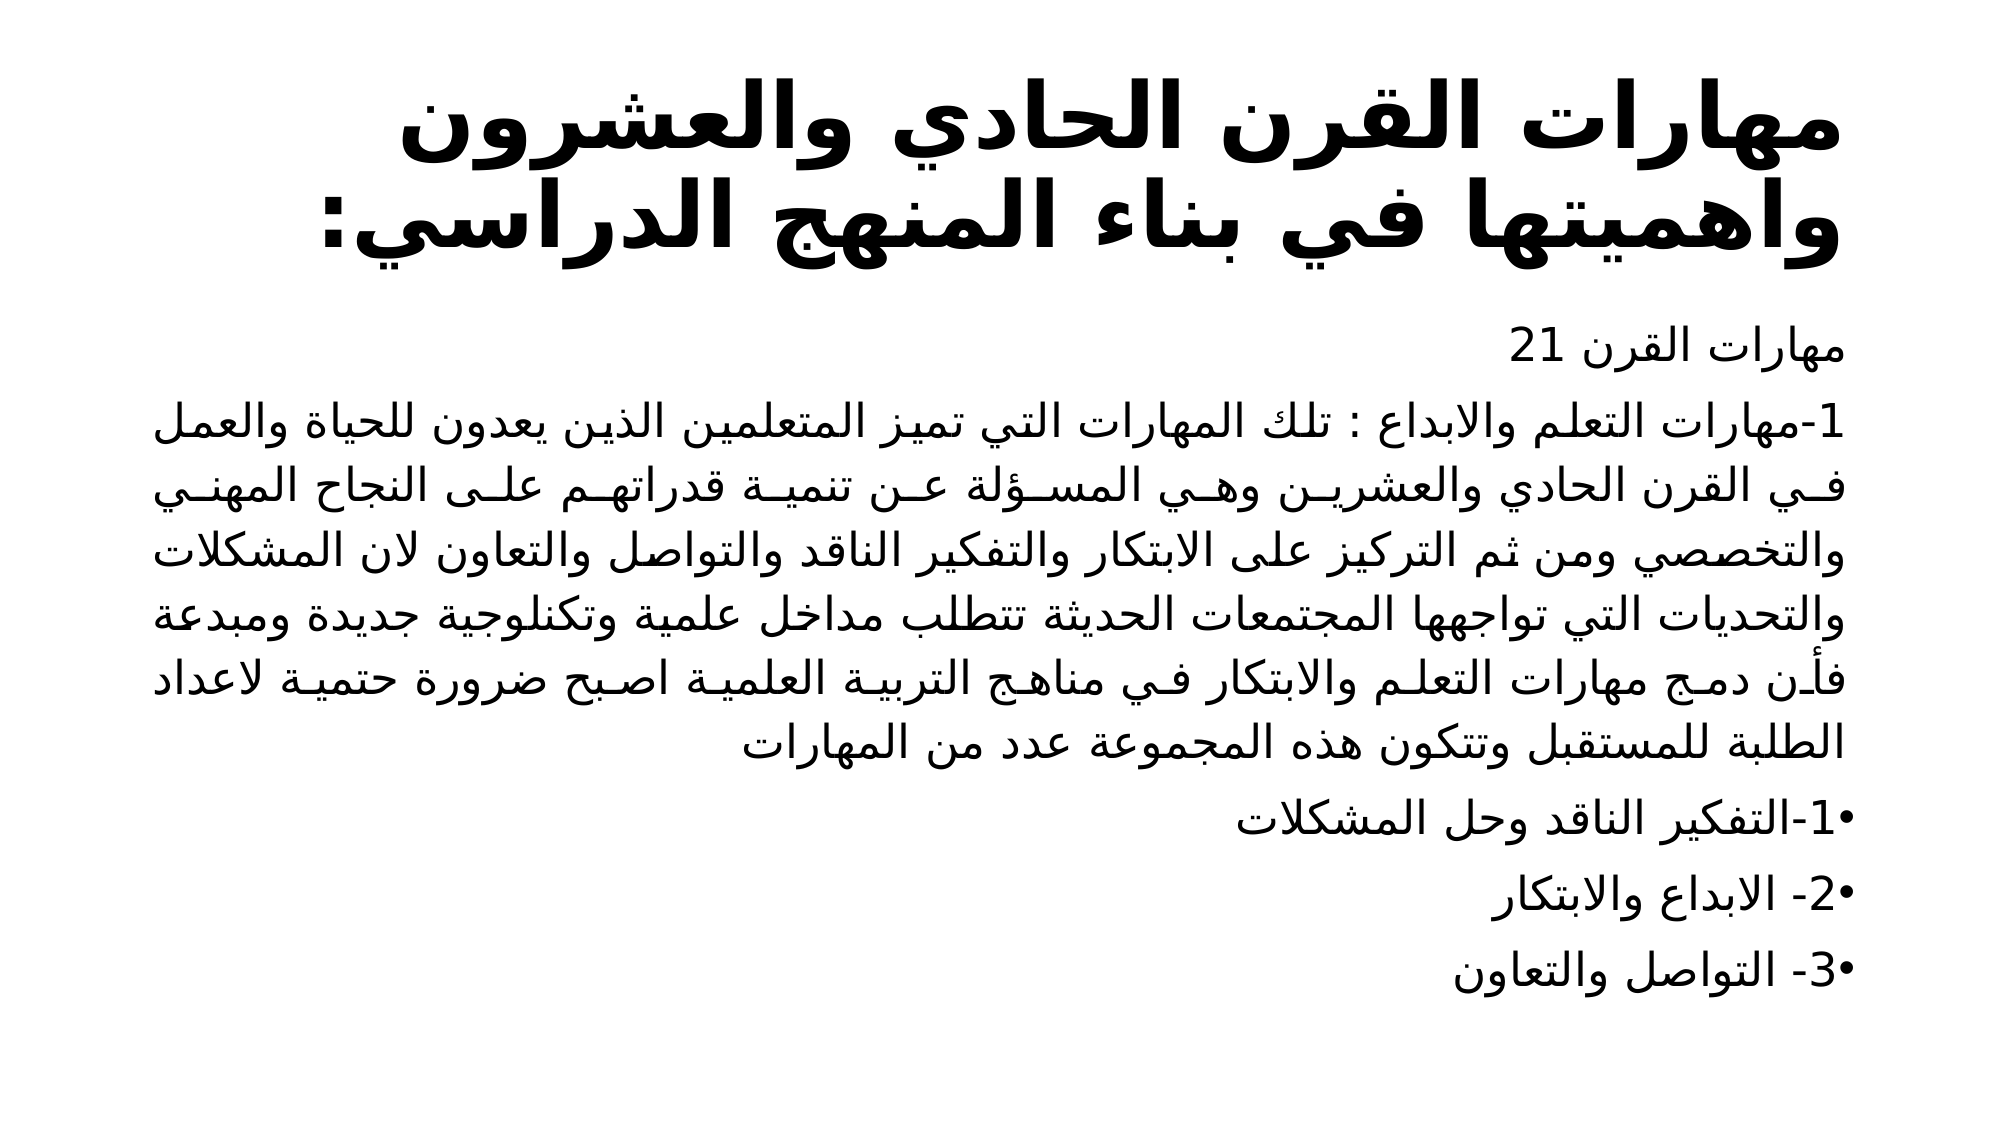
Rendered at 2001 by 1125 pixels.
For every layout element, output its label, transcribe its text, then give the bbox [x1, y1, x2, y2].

list مهارات القرن 21 1-مهارات التعلم والابداع : تلك المهارات التي تميز المتعلمين الذين يعدون للحياة والعمل في القرن الحادي والعشرين وهي المسؤلة عن تنمية قدراتهم على النجاح المهني والتخصصي ومن ثم التركيز على الابتكار والتفكير الناقد والتواصل والتعاون لان المشكلات والتحديات التي تواجهها المجتمعات الحديثة تتطلب مداخل علمية وتكنلوجية جديدة ومبدعة فأن دمج مهارات التعلم والابتكار في مناهج التربية العلمية اصبح ضرورة حتمية لاعداد الطلبة للمستقبل وتتكون هذه المجموعة عدد من المهارات 1-التفكير الناقد وحل المشكلات 2- الابداع والابتكار 3- التواصل والتعاون [137, 299, 1863, 1014]
title مهارات القرن الحادي والعشرون واهميتها في بناء المنهج الدراسي: [137, 59, 1863, 278]
